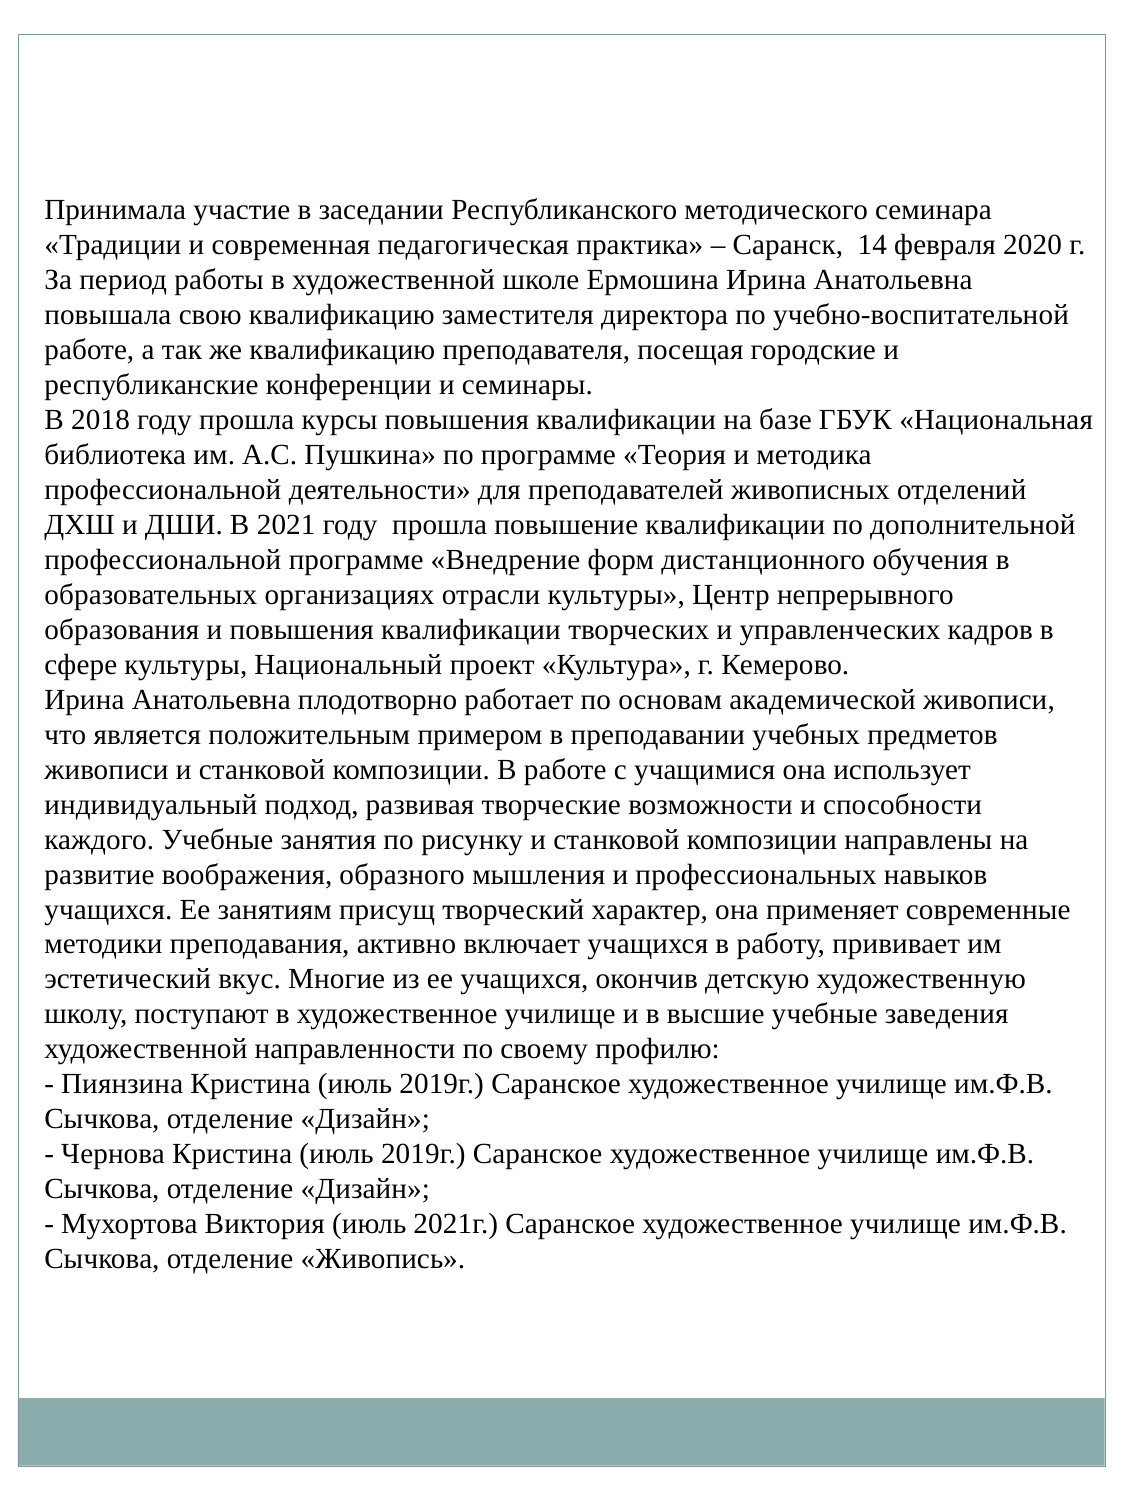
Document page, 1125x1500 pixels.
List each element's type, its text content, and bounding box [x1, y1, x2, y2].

text_box Принимала участие в заседании Республиканского методического семинара «Традиции и современная педагогическая практика» – Саранск, 14 февраля 2020 г. За период работы в художественной школе Ермошина Ирина Анатольевна повышала свою квалификацию заместителя директора по учебно-воспитательной работе, а так же квалификацию преподавателя, посещая городские и республиканские конференции и семинары. В 2018 году прошла курсы повышения квалификации на базе ГБУК «Национальная библиотека им. А.С. Пушкина» по программе «Теория и методика профессиональной деятельности» для преподавателей живописных отделений ДХШ и ДШИ. В 2021 году прошла повышение квалификации по дополнительной профессиональной программе «Внедрение форм дистанционного обучения в образовательных организациях отрасли культуры», Центр непрерывного образования и повышения квалификации творческих и управленческих кадров в сфере культуры, Национальный проект «Культура», г. Кемерово. Ирина Анатольевна плодотворно работает по основам академической живописи, что является положительным примером в преподавании учебных предметов живописи и станковой композиции. В работе с учащимися она использует индивидуальный подход, развивая творческие возможности и способности каждого. Учебные занятия по рисунку и станковой композиции направлены на развитие воображения, образного мышления и профессиональных навыков учащихся. Ее занятиям присущ творческий характер, она применяет современные методики преподавания, активно включает учащихся в работу, прививает им эстетический вкус. Многие из ее учащихся, окончив детскую художественную школу, поступают в художественное училище и в высшие учебные заведения художественной направленности по своему профилю: - Пиянзина Кристина (июль 2019г.) Саранское художественное училище им.Ф.В. Сычкова, отделение «Дизайн»; - Чернова Кристина (июль 2019г.) Саранское художественное училище им.Ф.В. Сычкова, отделение «Дизайн»; - Мухортова Виктория (июль 2021г.) Саранское художественное училище им.Ф.В. Сычкова, отделение «Живопись». [29, 40, 1112, 1460]
